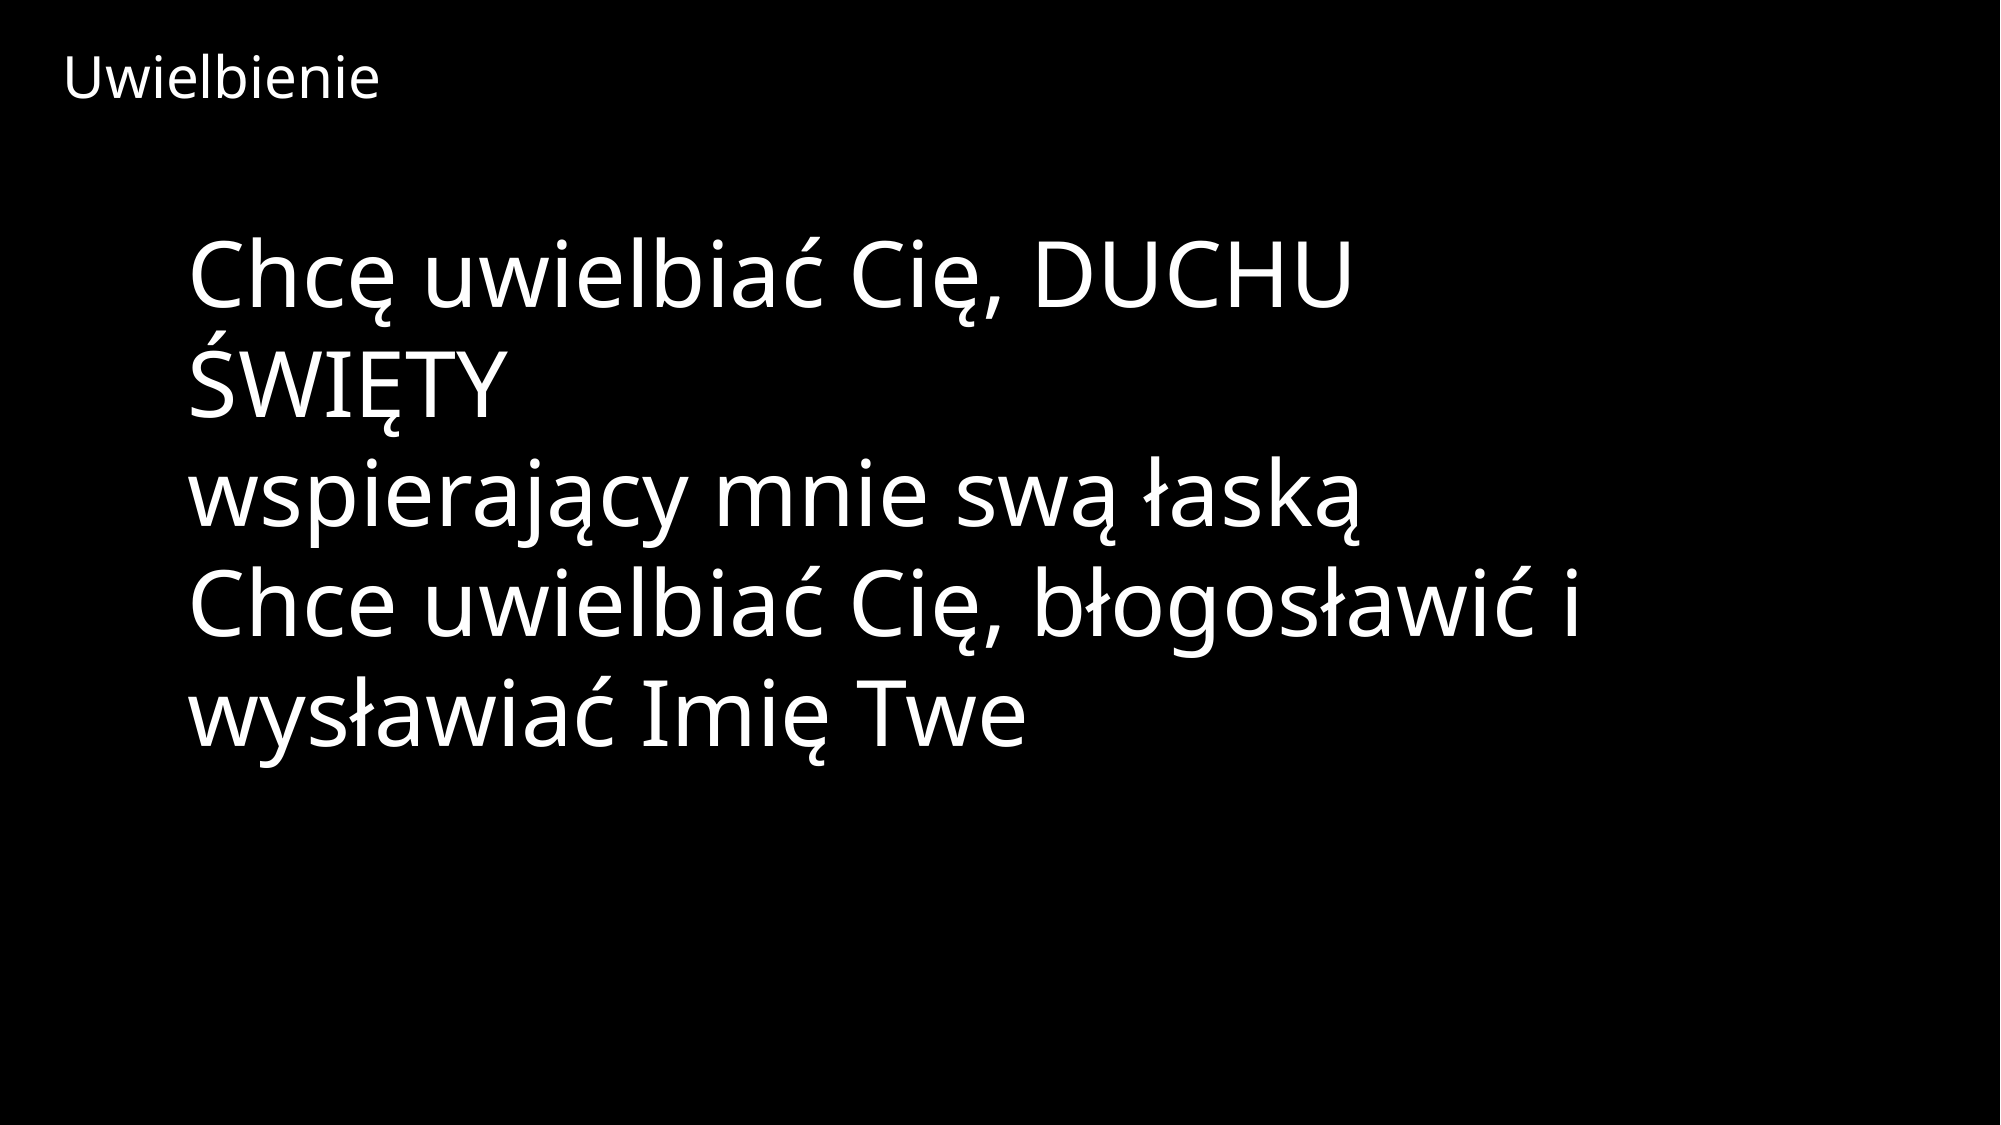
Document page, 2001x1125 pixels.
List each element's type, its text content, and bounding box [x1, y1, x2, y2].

text_box [33, 33, 1953, 158]
text_box Uwielbienie [33, 33, 735, 118]
text_box Chcę uwielbiać Cię, DUCHU ŚWIĘTY wspierający mnie swą łaską Chce uwielbiać Cię, błogosławić i wysławiać Imię Twe [173, 207, 1626, 773]
